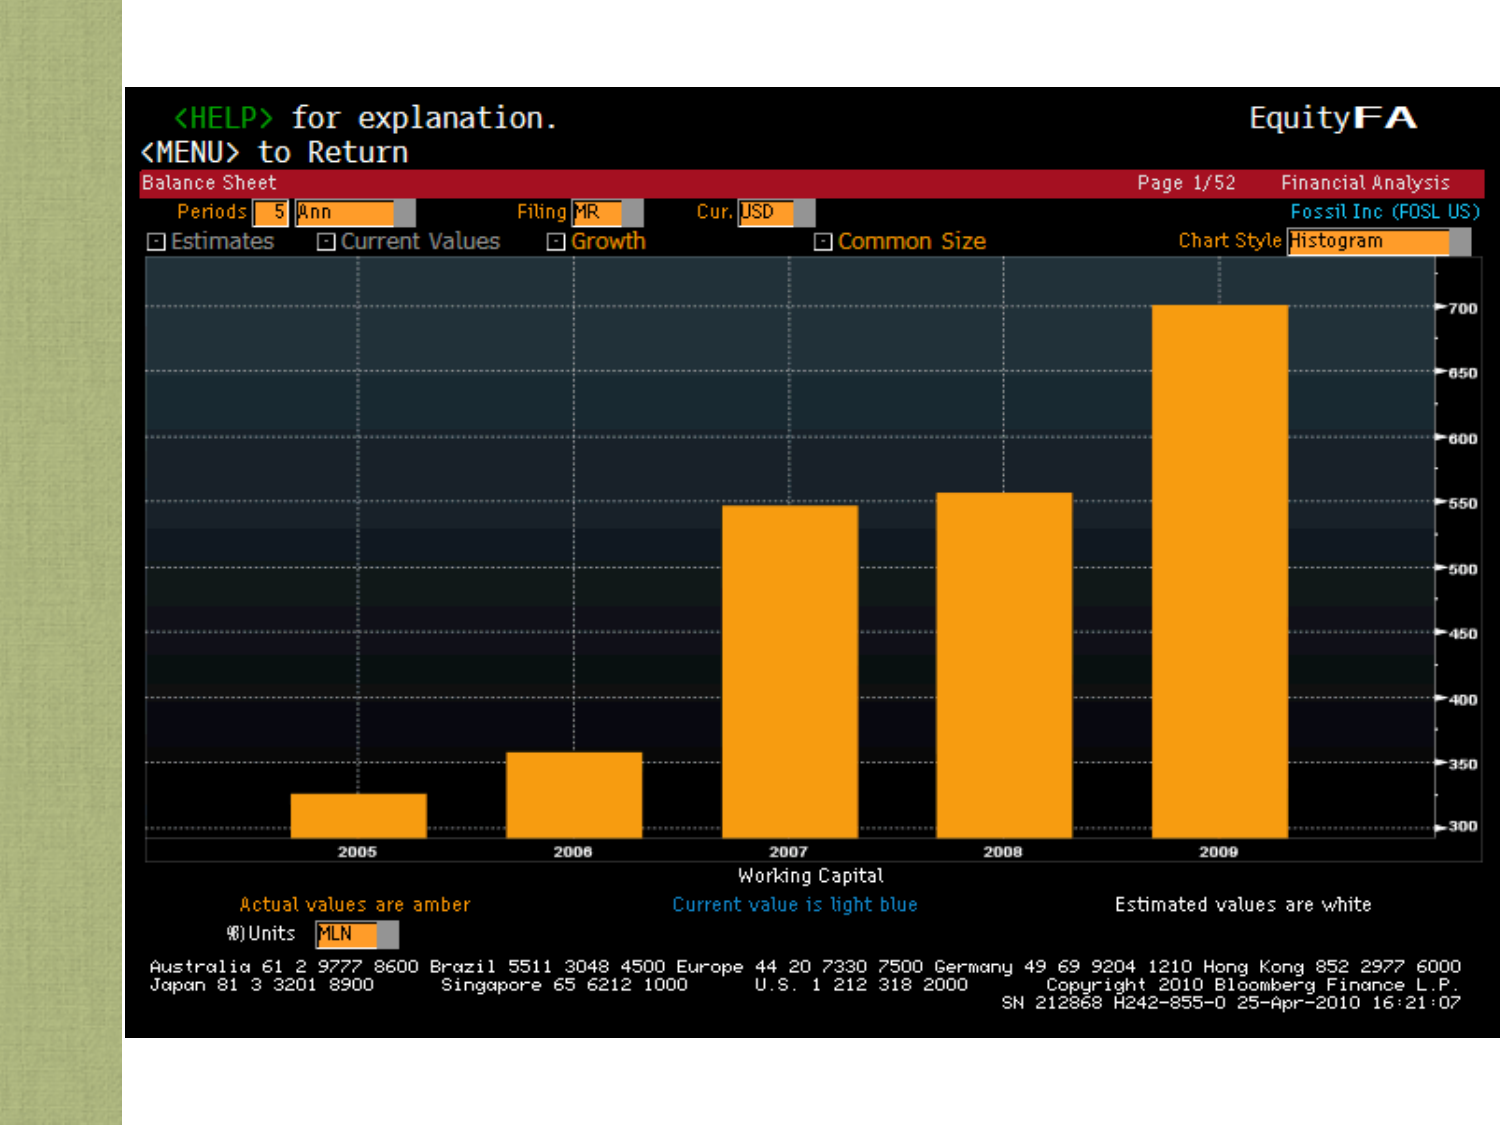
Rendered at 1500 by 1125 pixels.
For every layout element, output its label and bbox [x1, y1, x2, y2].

list [126, 87, 1500, 1038]
picture [0, 0, 122, 1125]
